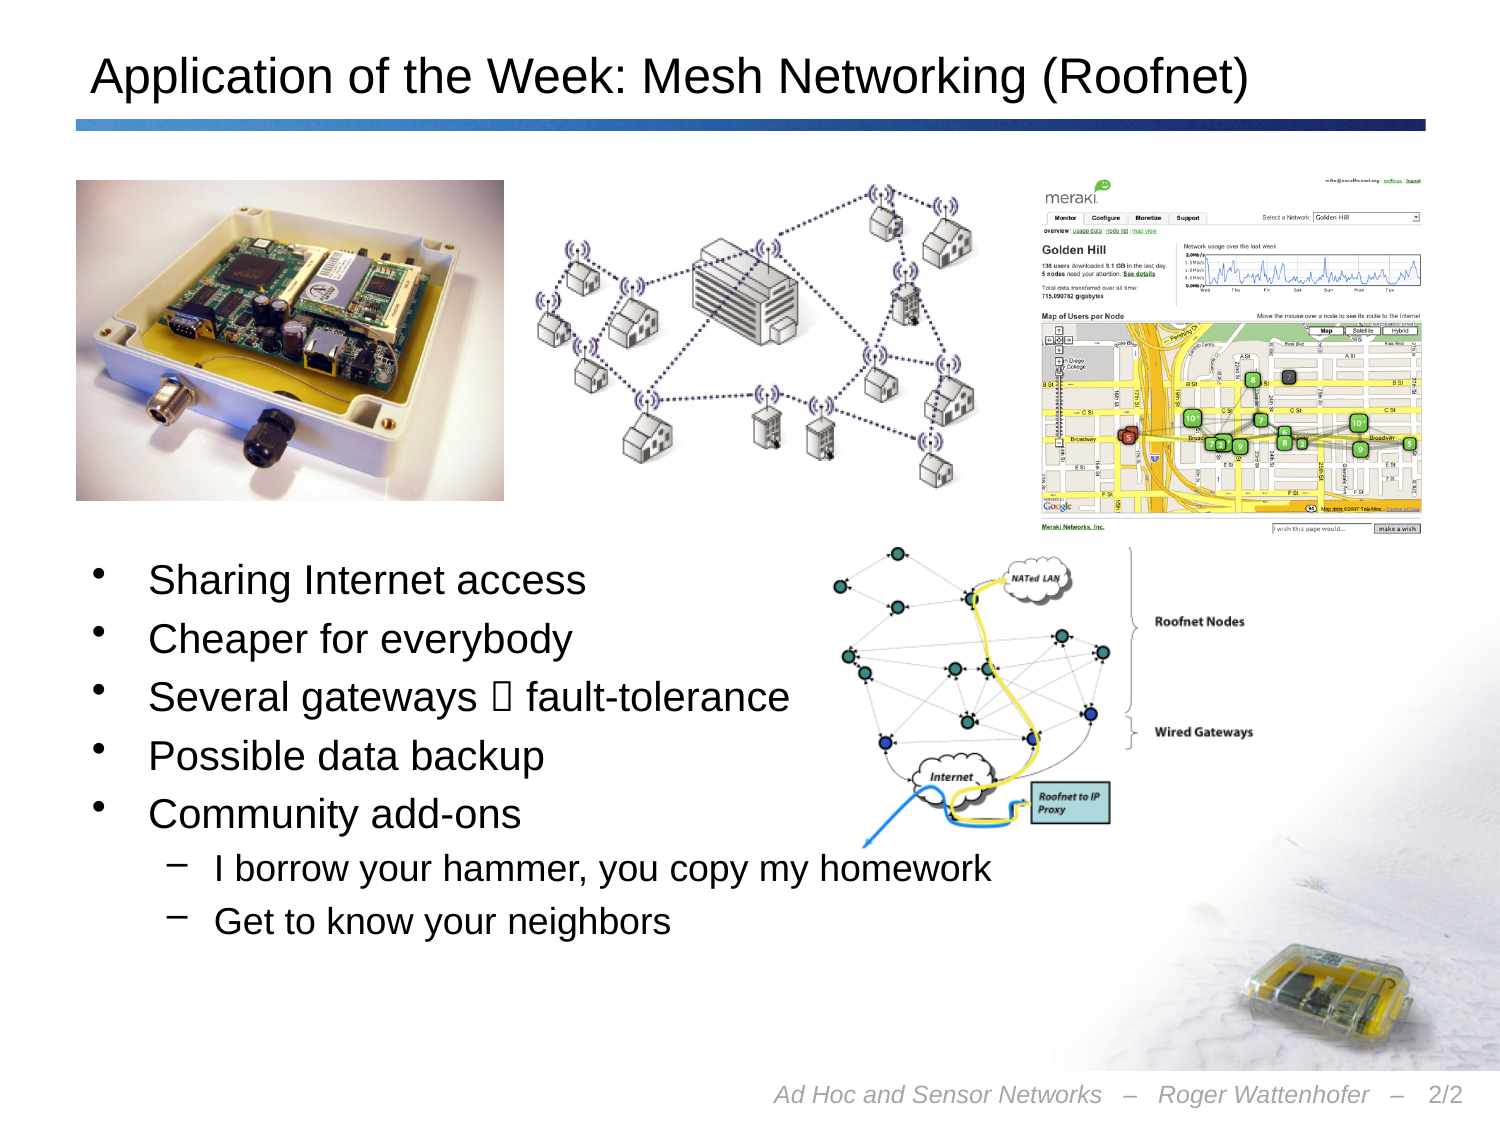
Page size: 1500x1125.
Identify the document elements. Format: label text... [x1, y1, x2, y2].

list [826, 539, 1258, 850]
picture [527, 179, 979, 494]
picture [76, 180, 504, 501]
list Sharing Internet access Cheaper for everybody Several gateways  fault-tolerance Possible data backup Community add-ons I borrow your hammer, you copy my homework Get to know your neighbors [76, 136, 1309, 1013]
picture [75, 119, 1426, 131]
title Application of the Week: Mesh Networking (Roofnet) [74, 32, 1426, 114]
picture [1052, 566, 1500, 1071]
picture [1014, 168, 1440, 547]
